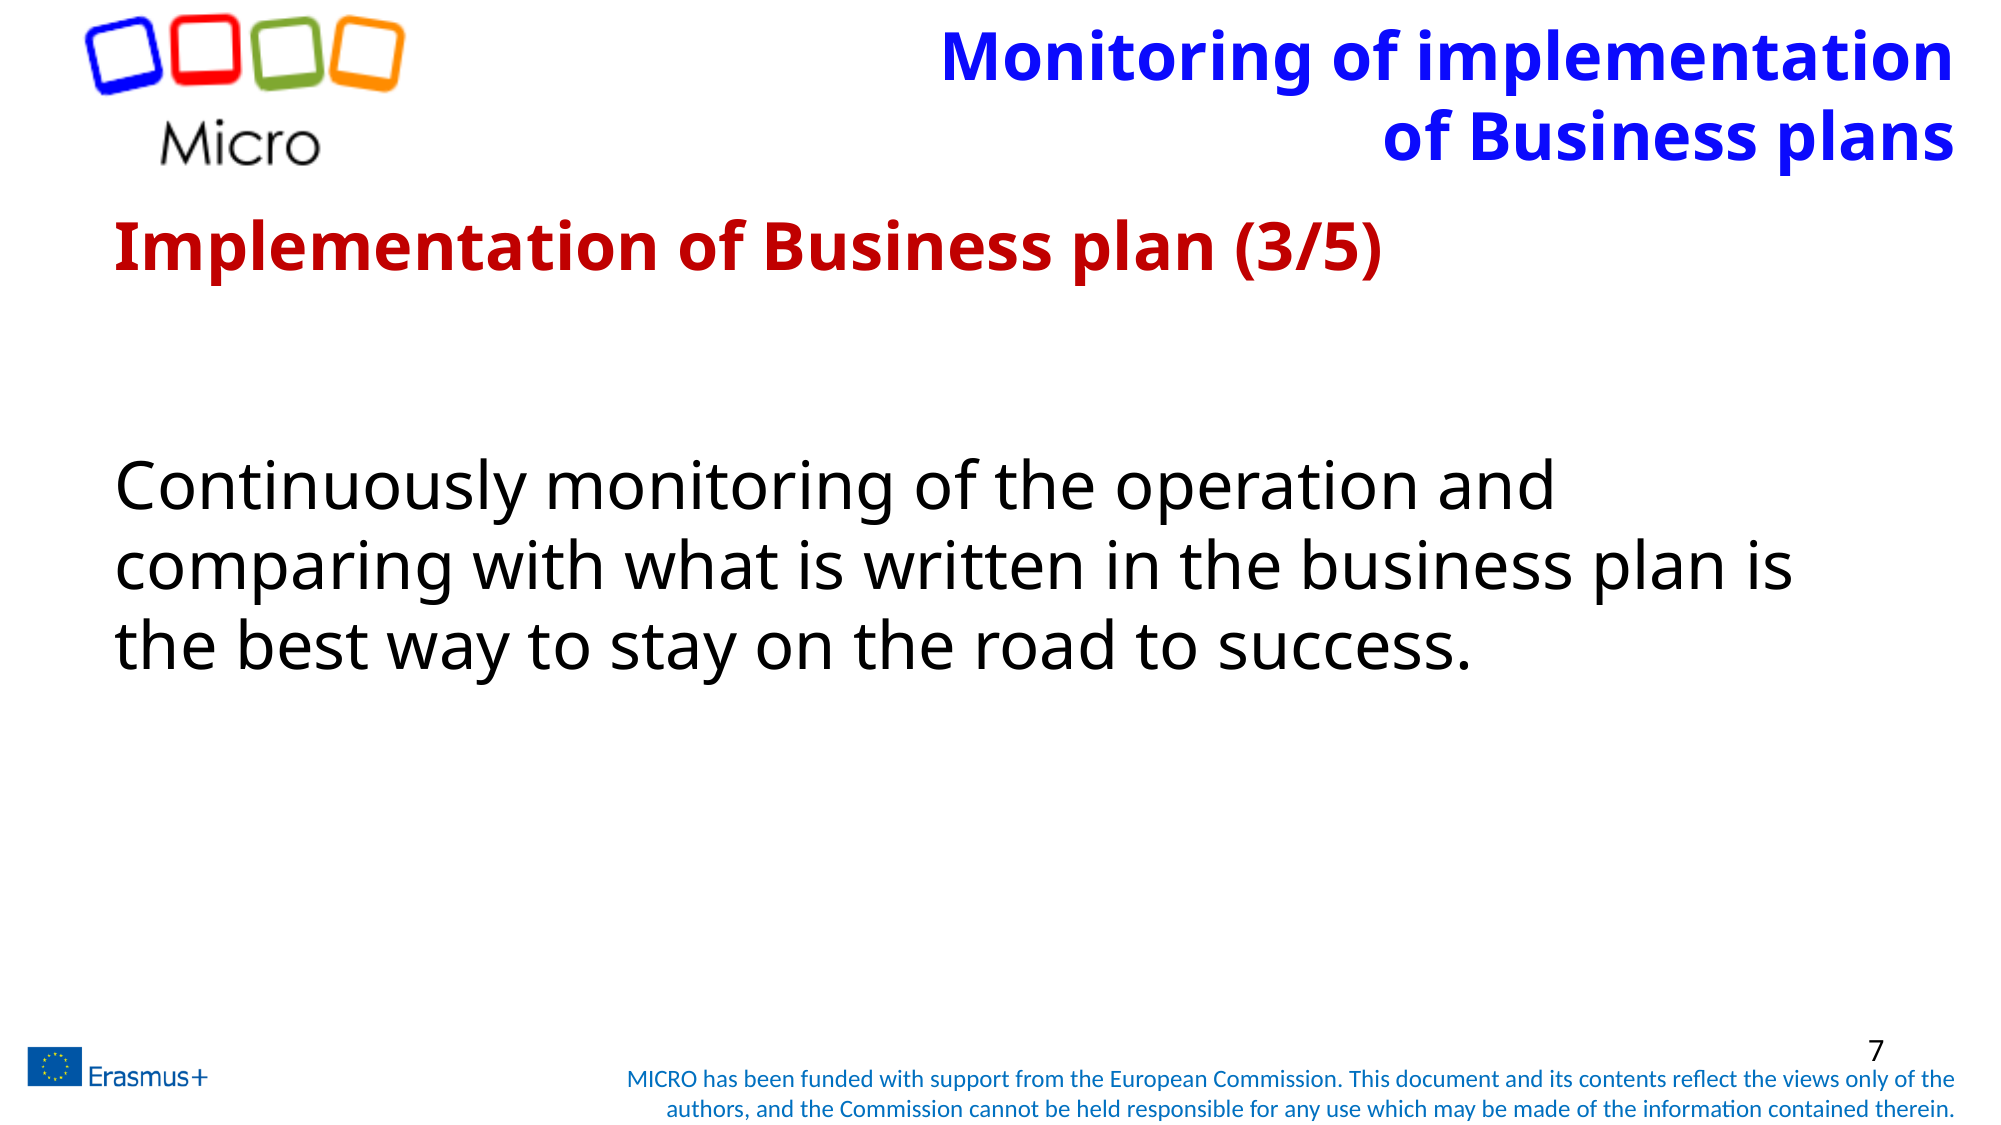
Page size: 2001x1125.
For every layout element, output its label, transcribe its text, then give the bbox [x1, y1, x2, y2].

picture [0, 0, 486, 190]
title Monitoring of implementation of Business plans [170, 0, 1971, 188]
slide_number 7 [1433, 1024, 1900, 1103]
picture [27, 1046, 208, 1087]
list Implementation of Business plan (3/5) Continuously monitoring of the operation and comparing with what is written in the business plan is the best way to stay on the road to success. [99, 196, 1900, 1034]
